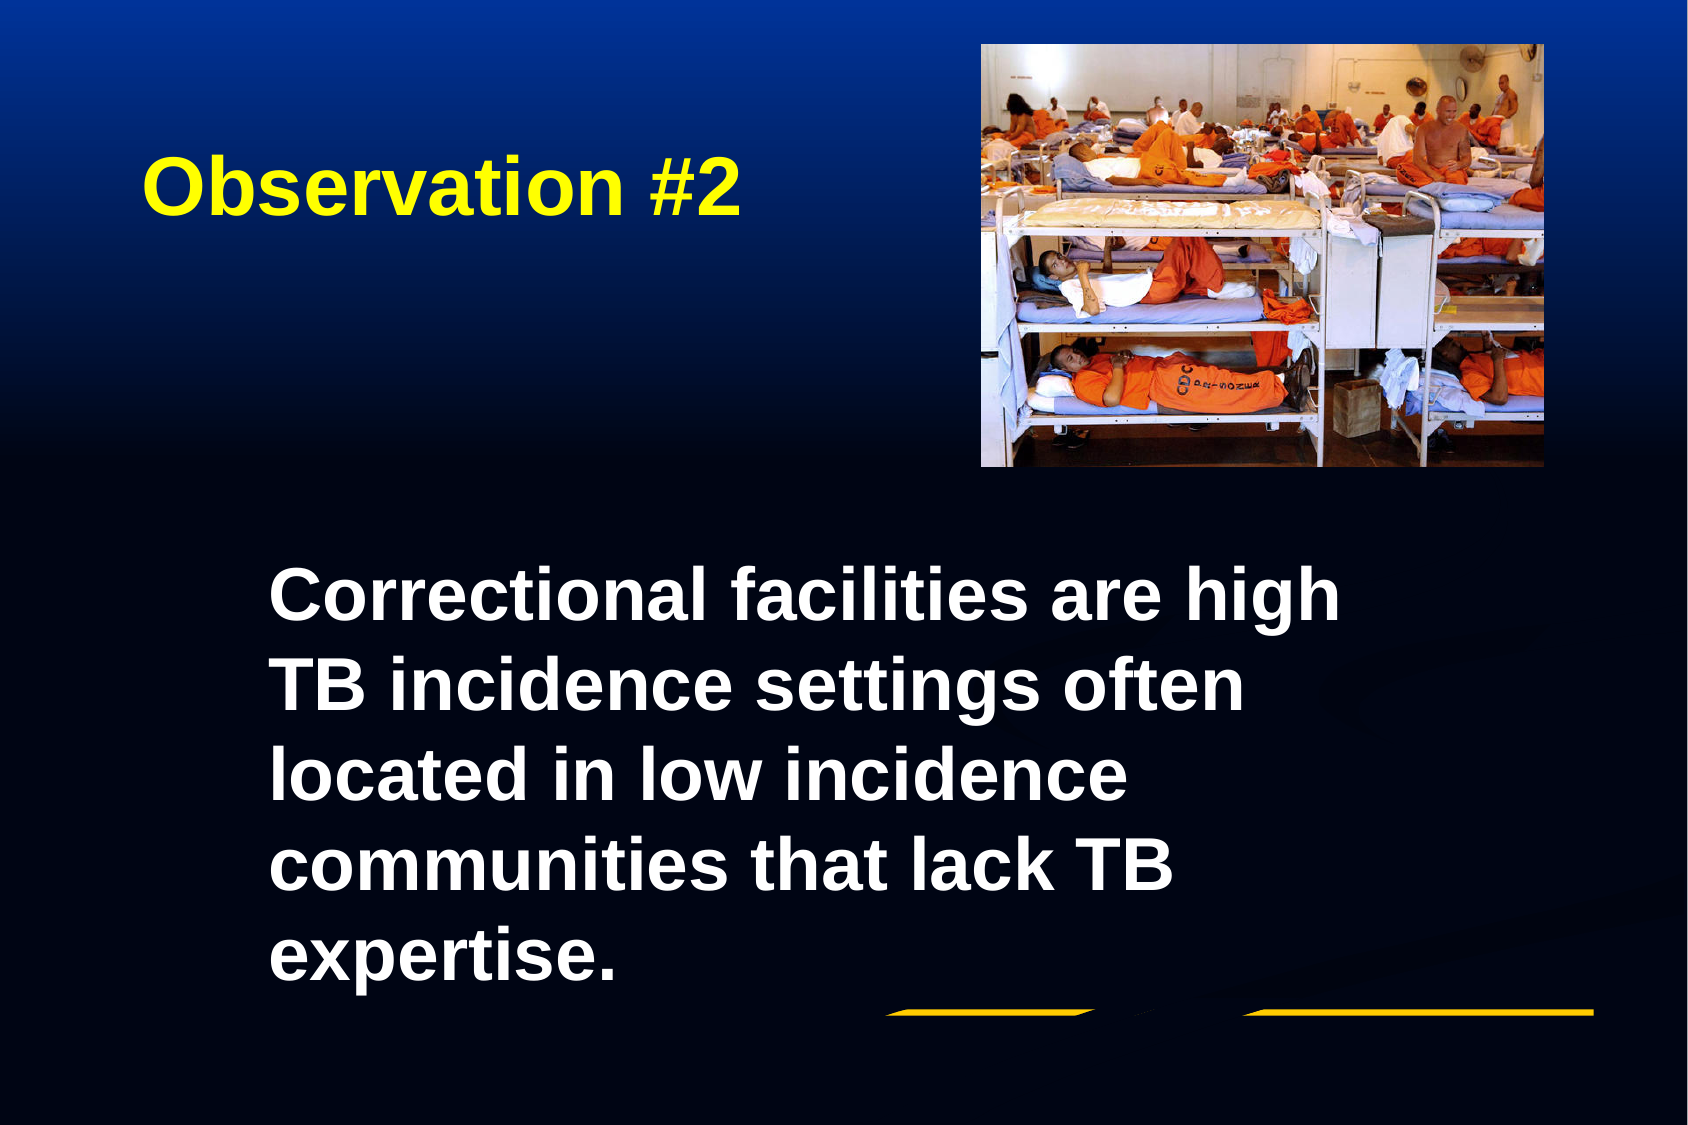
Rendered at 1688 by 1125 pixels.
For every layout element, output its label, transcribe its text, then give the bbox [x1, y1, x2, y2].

title Observation #2 [126, 24, 1561, 341]
subtitle Correctional facilities are high TB incidence settings often located in low incidence communities that lack TB expertise. [253, 537, 1435, 825]
picture [980, 44, 1544, 467]
